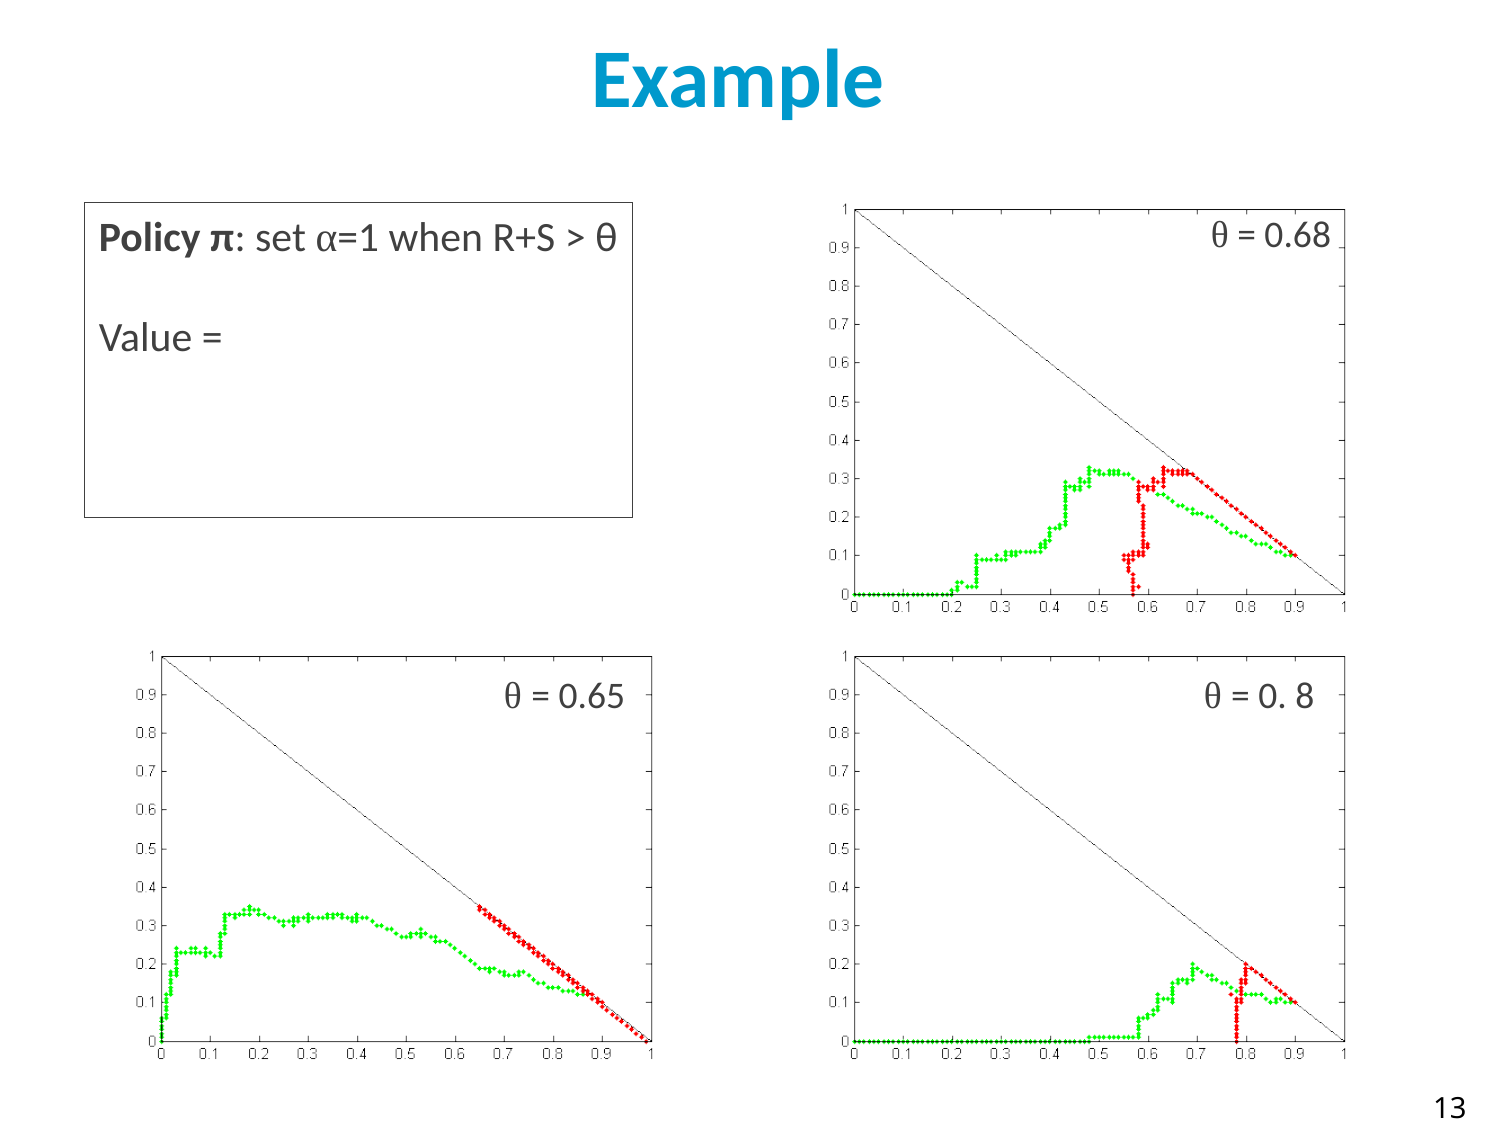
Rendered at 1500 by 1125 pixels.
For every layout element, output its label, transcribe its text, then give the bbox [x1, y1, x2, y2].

title Example [17, 0, 1460, 150]
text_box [79, 619, 711, 1093]
footer 13 [1399, 1082, 1500, 1125]
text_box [771, 619, 1404, 1093]
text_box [771, 172, 1404, 619]
